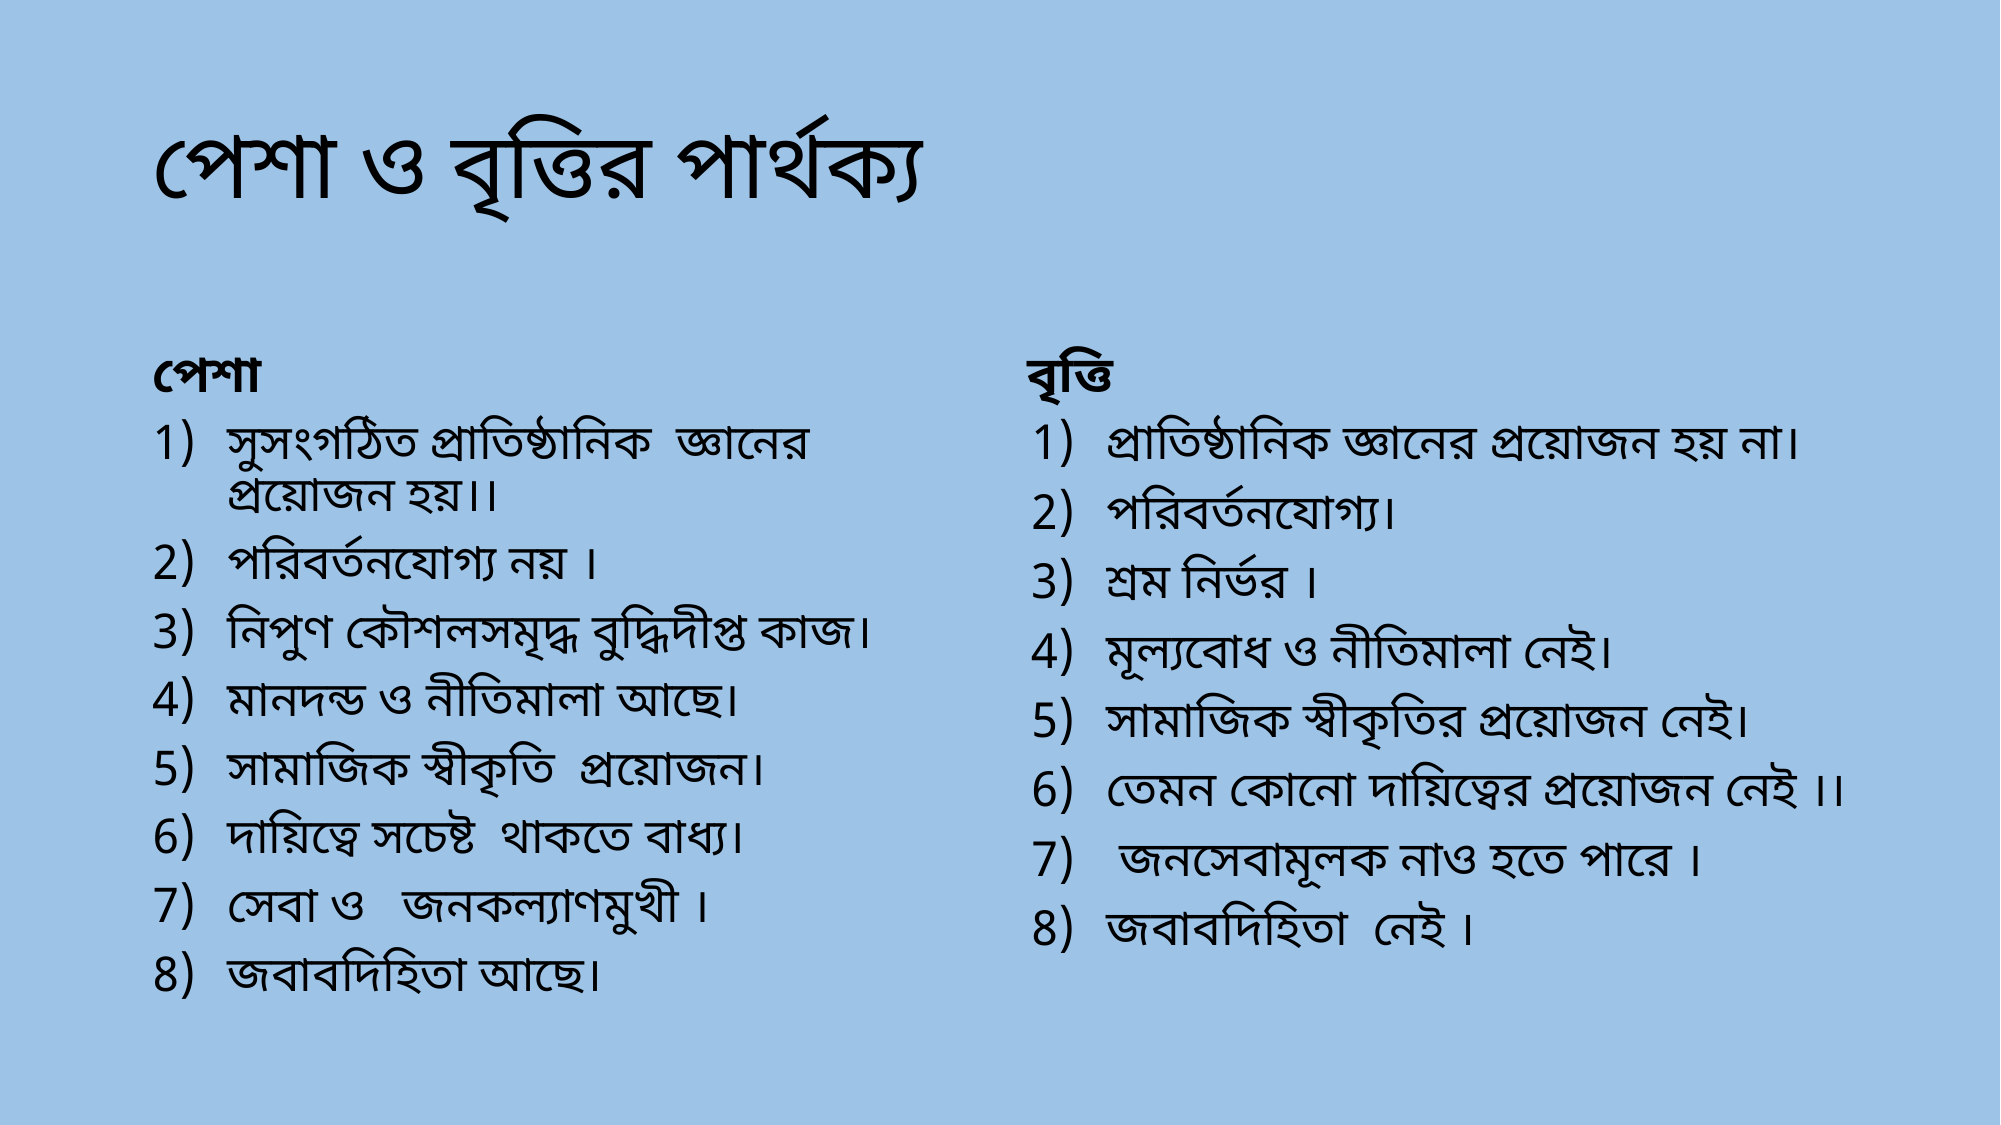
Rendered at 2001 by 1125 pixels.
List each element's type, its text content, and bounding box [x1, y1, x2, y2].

list সুসংগঠিত প্রাতিষ্ঠানিক জ্ঞানের প্রয়োজন হয়।। পরিবর্তনযোগ্য নয় । নিপুণ কৌশলসমৃদ্ধ বুদ্ধিদীপ্ত কাজ। মানদন্ড ও নীতিমালা আছে। সামাজিক স্বীকৃতি প্রয়োজন। দায়িত্বে সচেষ্ট থাকতে বাধ্য। সেবা ও জনকল্যাণমুখী । জবাবদিহিতা আছে। [137, 410, 984, 1016]
list প্রাতিষ্ঠানিক জ্ঞানের প্রয়োজন হয় না। পরিবর্তনযোগ্য। শ্রম নির্ভর । মূল্যবোধ ও নীতিমালা নেই। সামাজিক স্বীকৃতির প্রয়োজন নেই। তেমন কোনো দায়িত্বের প্রয়োজন নেই ।। জনসেবামূলক নাও হতে পারে । জবাবদিহিতা নেই । [1016, 410, 1863, 1016]
title পেশা ও বৃত্তির পার্থক্য [137, 59, 1863, 278]
list পেশা [137, 275, 984, 410]
list বৃত্তি [1012, 275, 1863, 411]
